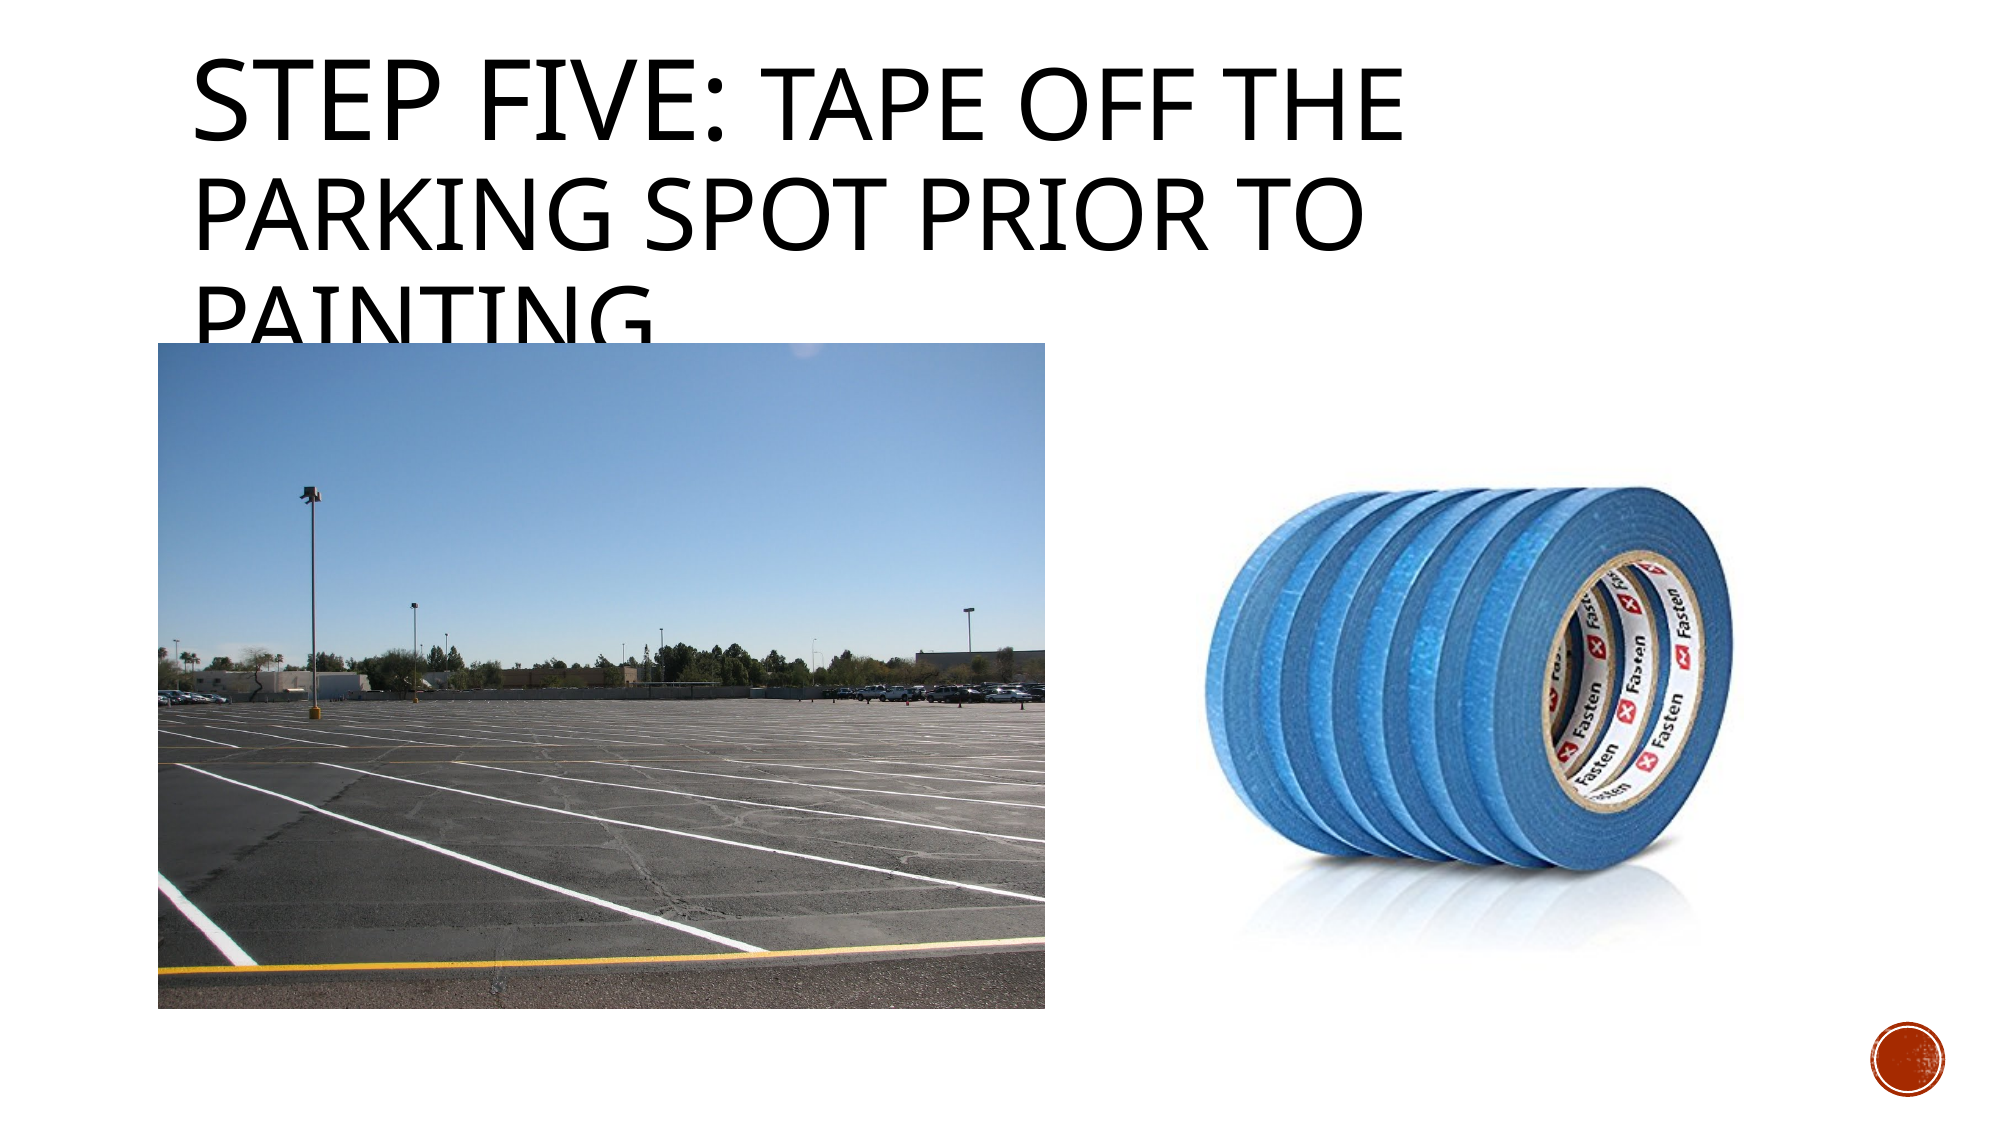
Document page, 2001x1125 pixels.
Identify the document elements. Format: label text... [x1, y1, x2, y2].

title Step five: Tape off the parking spot prior to painting [175, 79, 1826, 344]
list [161, 345, 1044, 1005]
picture [1196, 444, 1744, 992]
